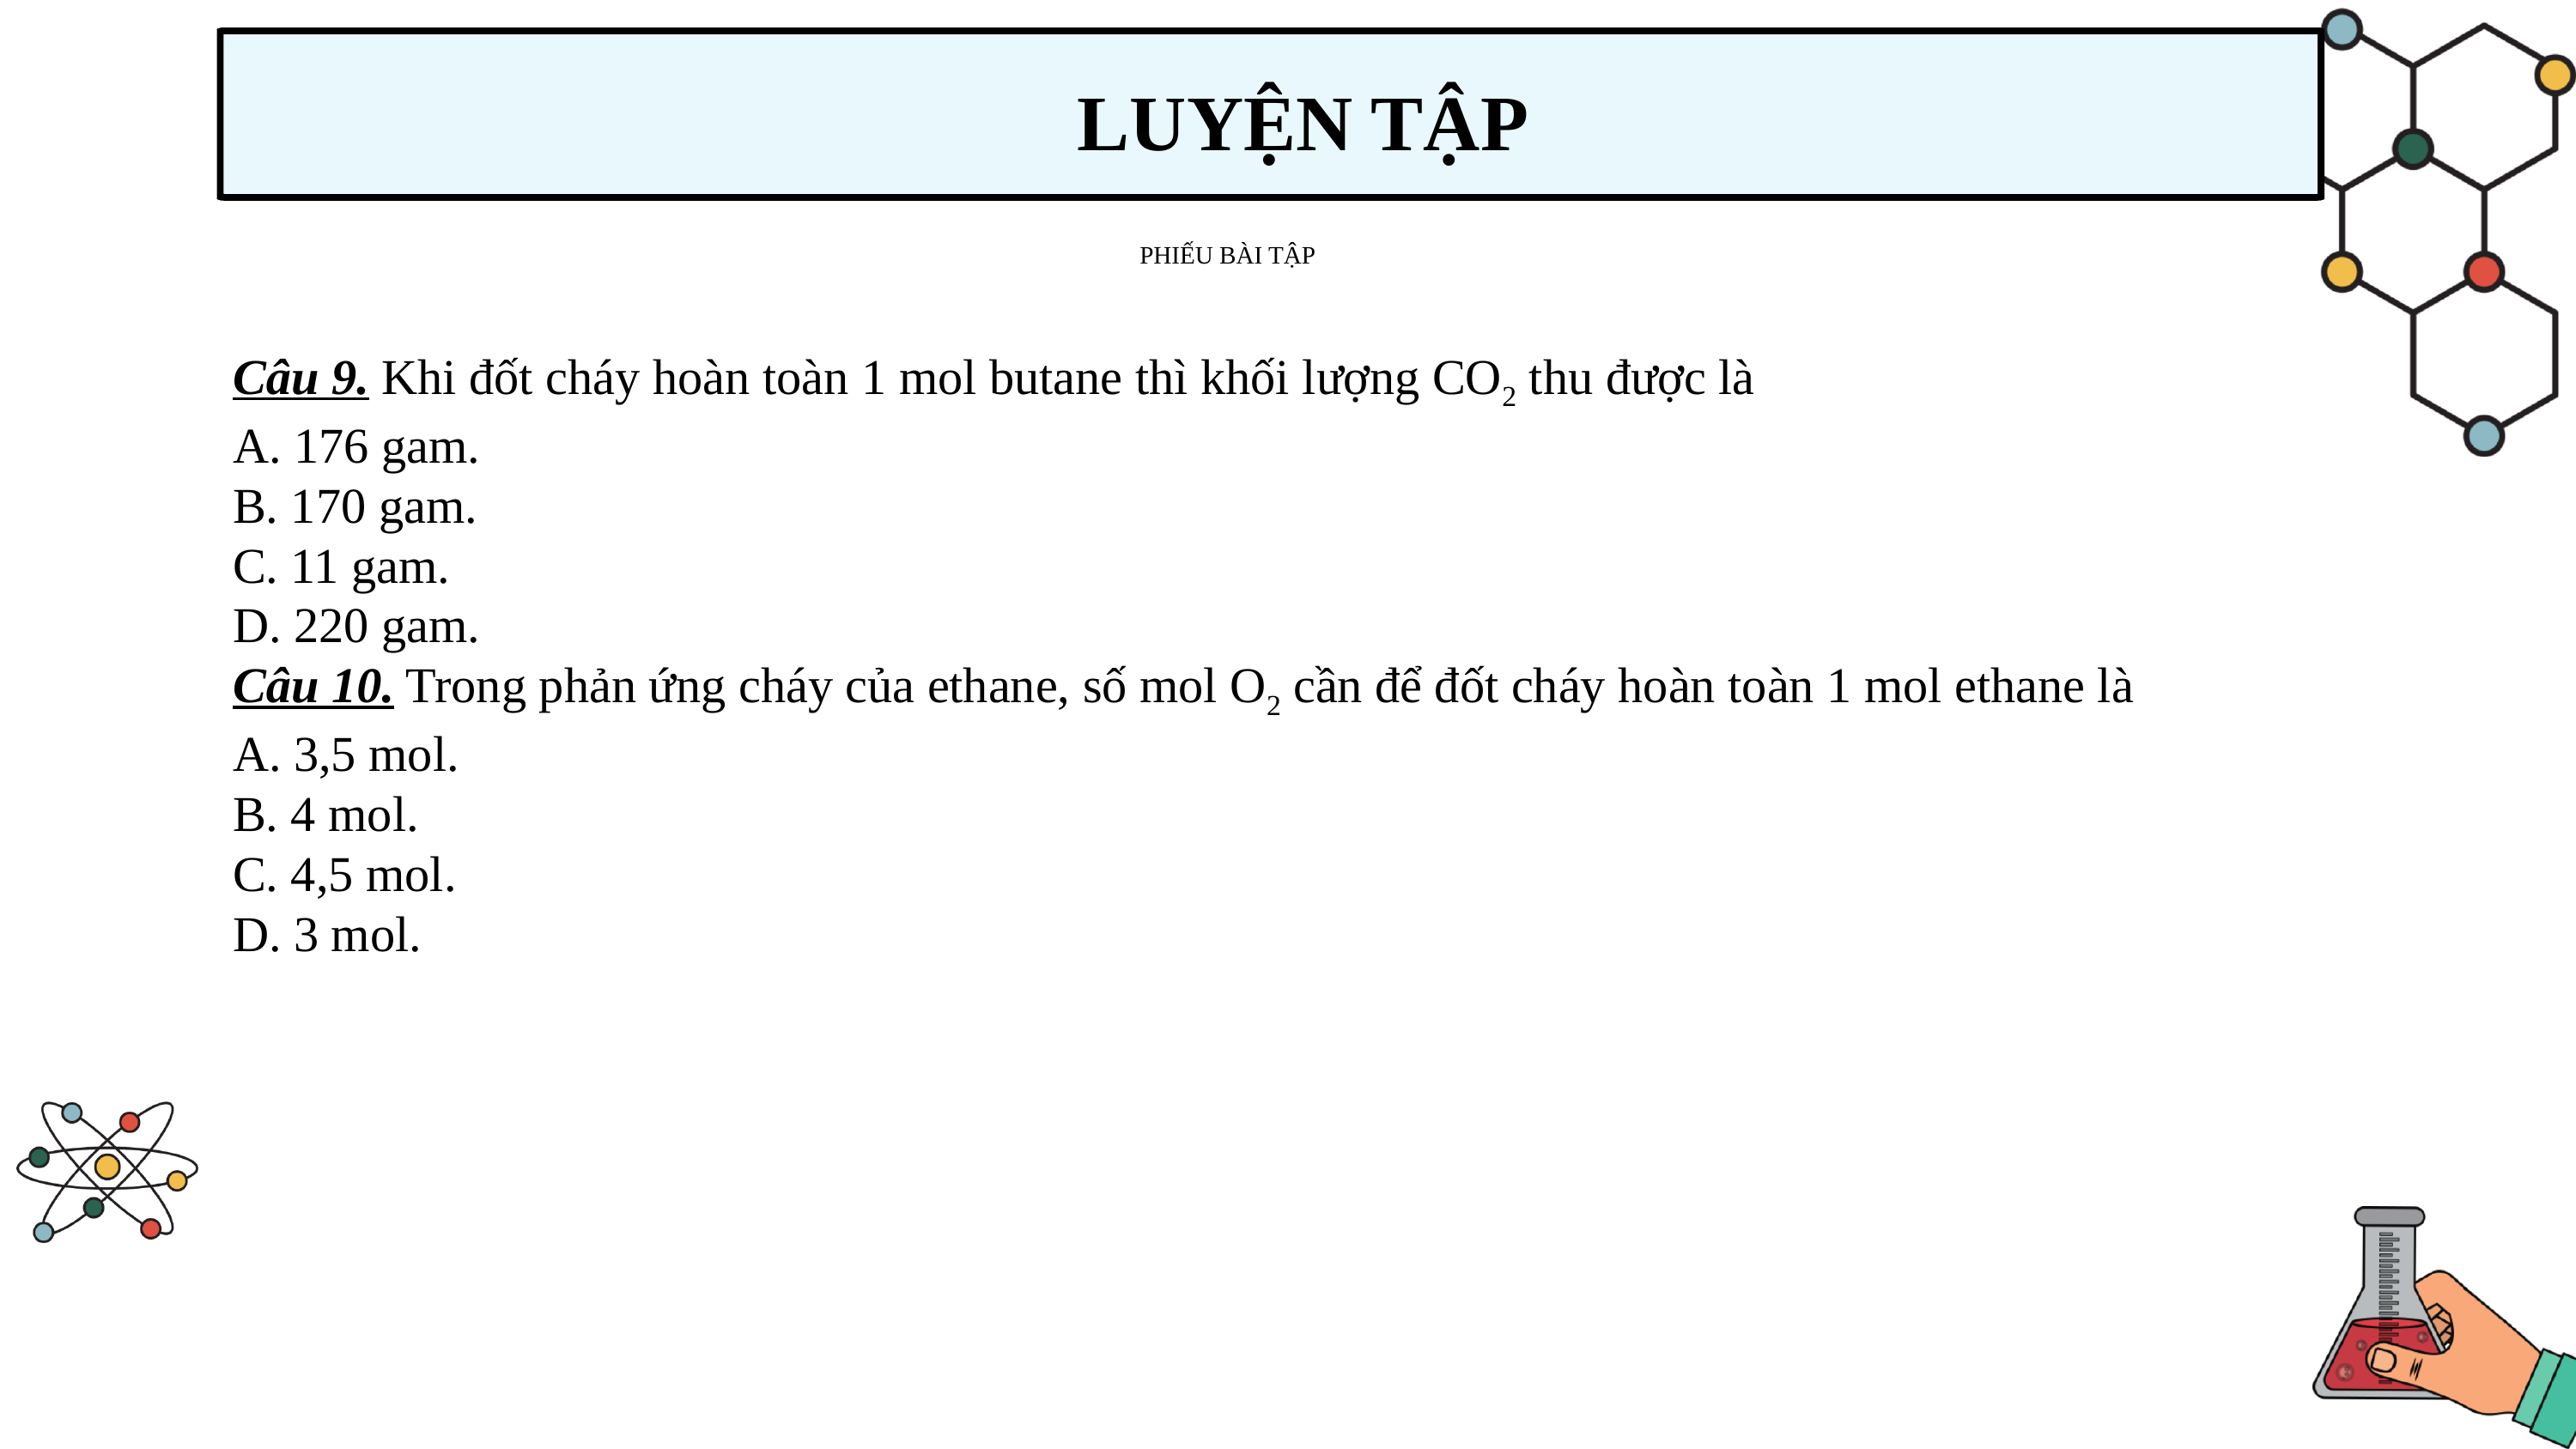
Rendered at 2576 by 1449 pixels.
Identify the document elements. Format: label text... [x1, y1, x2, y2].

picture [2268, 8, 2576, 18]
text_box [0, 18, 2576, 201]
text_box PHIẾU BÀI TẬP [1127, 232, 1342, 276]
picture [15, 1097, 198, 1243]
picture [2268, 201, 2576, 457]
text_box Câu 9. Khi đốt cháy hoàn toàn 1 mol butane thì khối lượng CO2 thu được là A. 176 gam. B. 170 gam. C. 11 gam. D. 220 gam. Câu 10. Trong phản ứng cháy của ethane, số mol O2 cần để đốt cháy hoàn toàn 1 mol ethane là A. 3,5 mol. B. 4 mol. C. 4,5 mol. D. 3 mol. [220, 337, 2361, 968]
picture [2312, 1206, 2576, 1449]
